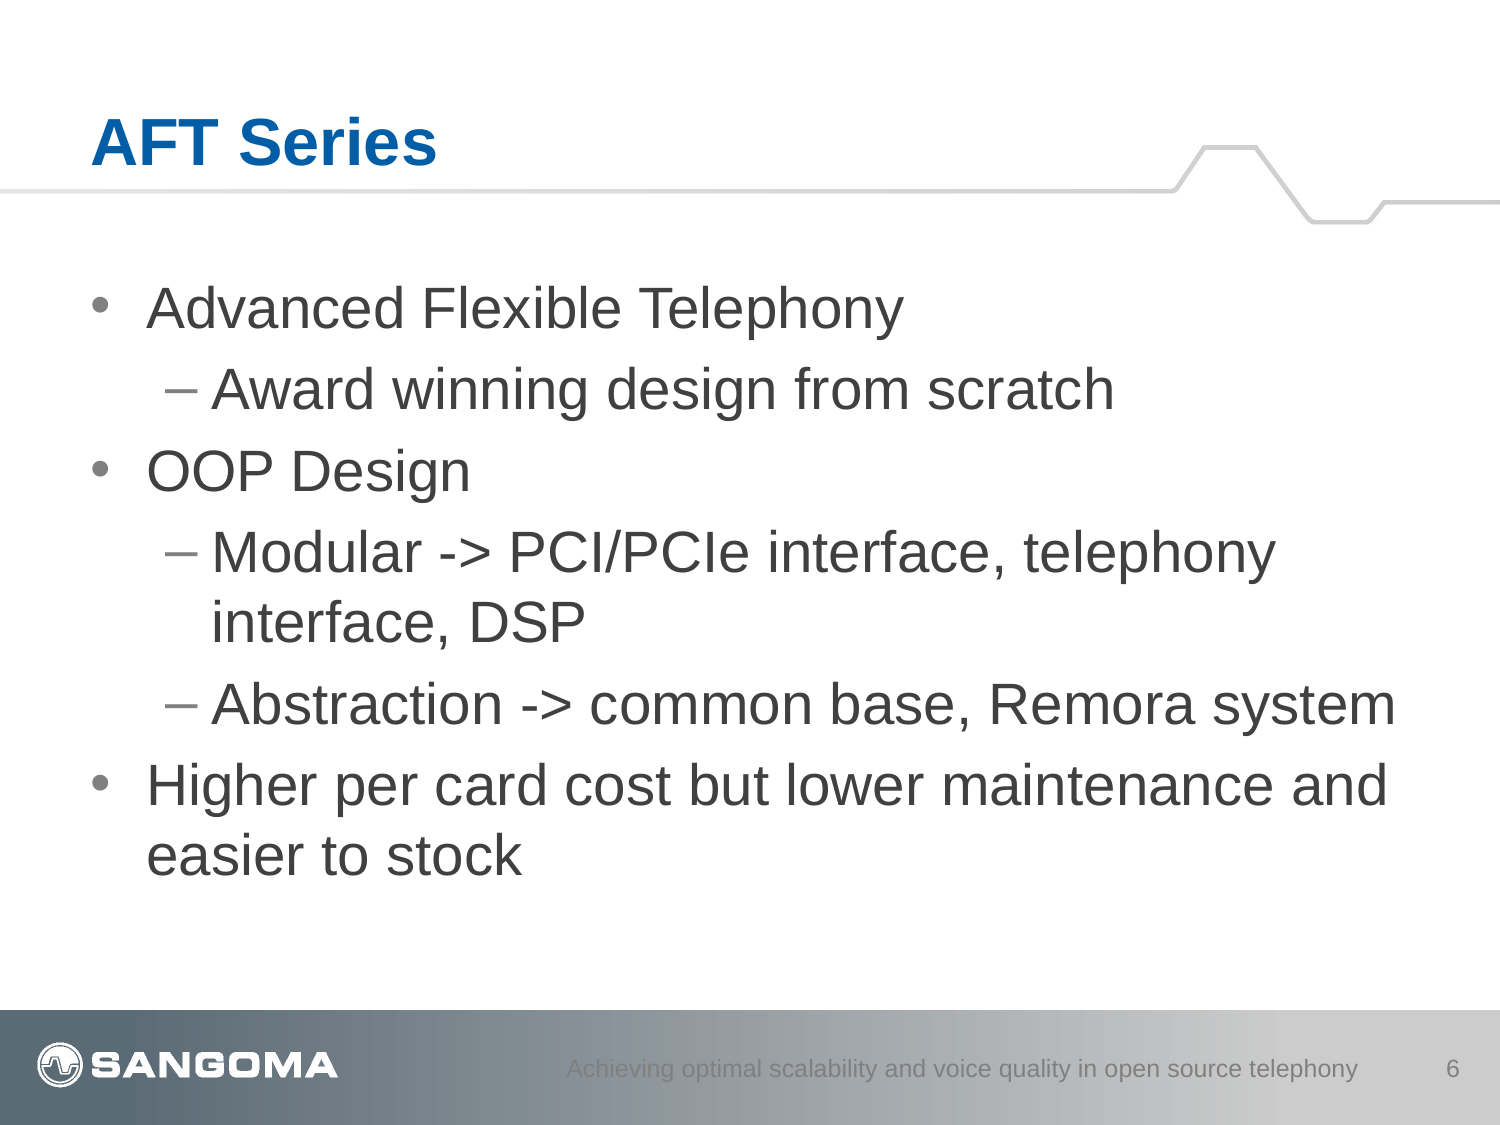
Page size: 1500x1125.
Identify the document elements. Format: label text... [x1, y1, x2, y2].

list Advanced Flexible Telephony Award winning design from scratch OOP Design Modular -> PCI/PCIe interface, telephony interface, DSP Abstraction -> common base, Remora system Higher per card cost but lower maintenance and easier to stock [75, 262, 1425, 1005]
footer Achieving optimal scalability and voice quality in open source telephony [525, 1037, 1375, 1098]
slide_number 6 [1387, 1037, 1475, 1098]
picture [0, 0, 1500, 1125]
title AFT Series [75, 45, 1425, 233]
